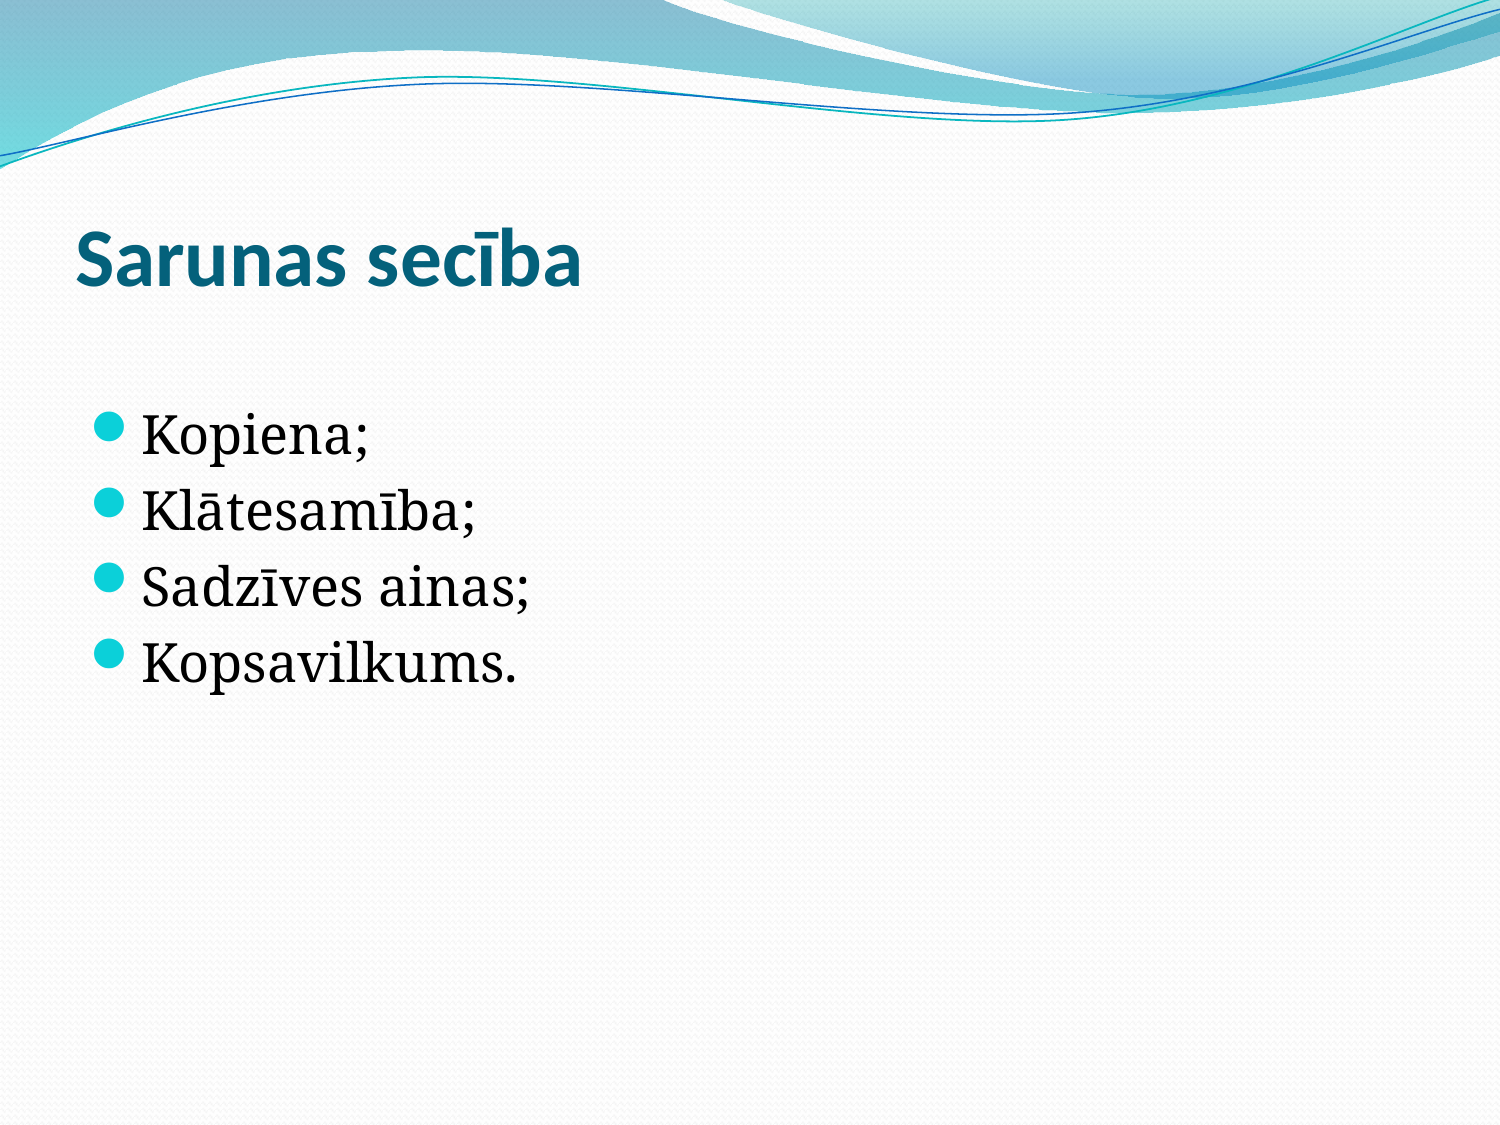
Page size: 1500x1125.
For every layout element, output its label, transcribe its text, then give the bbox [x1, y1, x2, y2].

list Kopiena; Klātesamība; Sadzīves ainas; Kopsavilkums. [75, 317, 1425, 1038]
title Sarunas secība [75, 115, 1425, 303]
